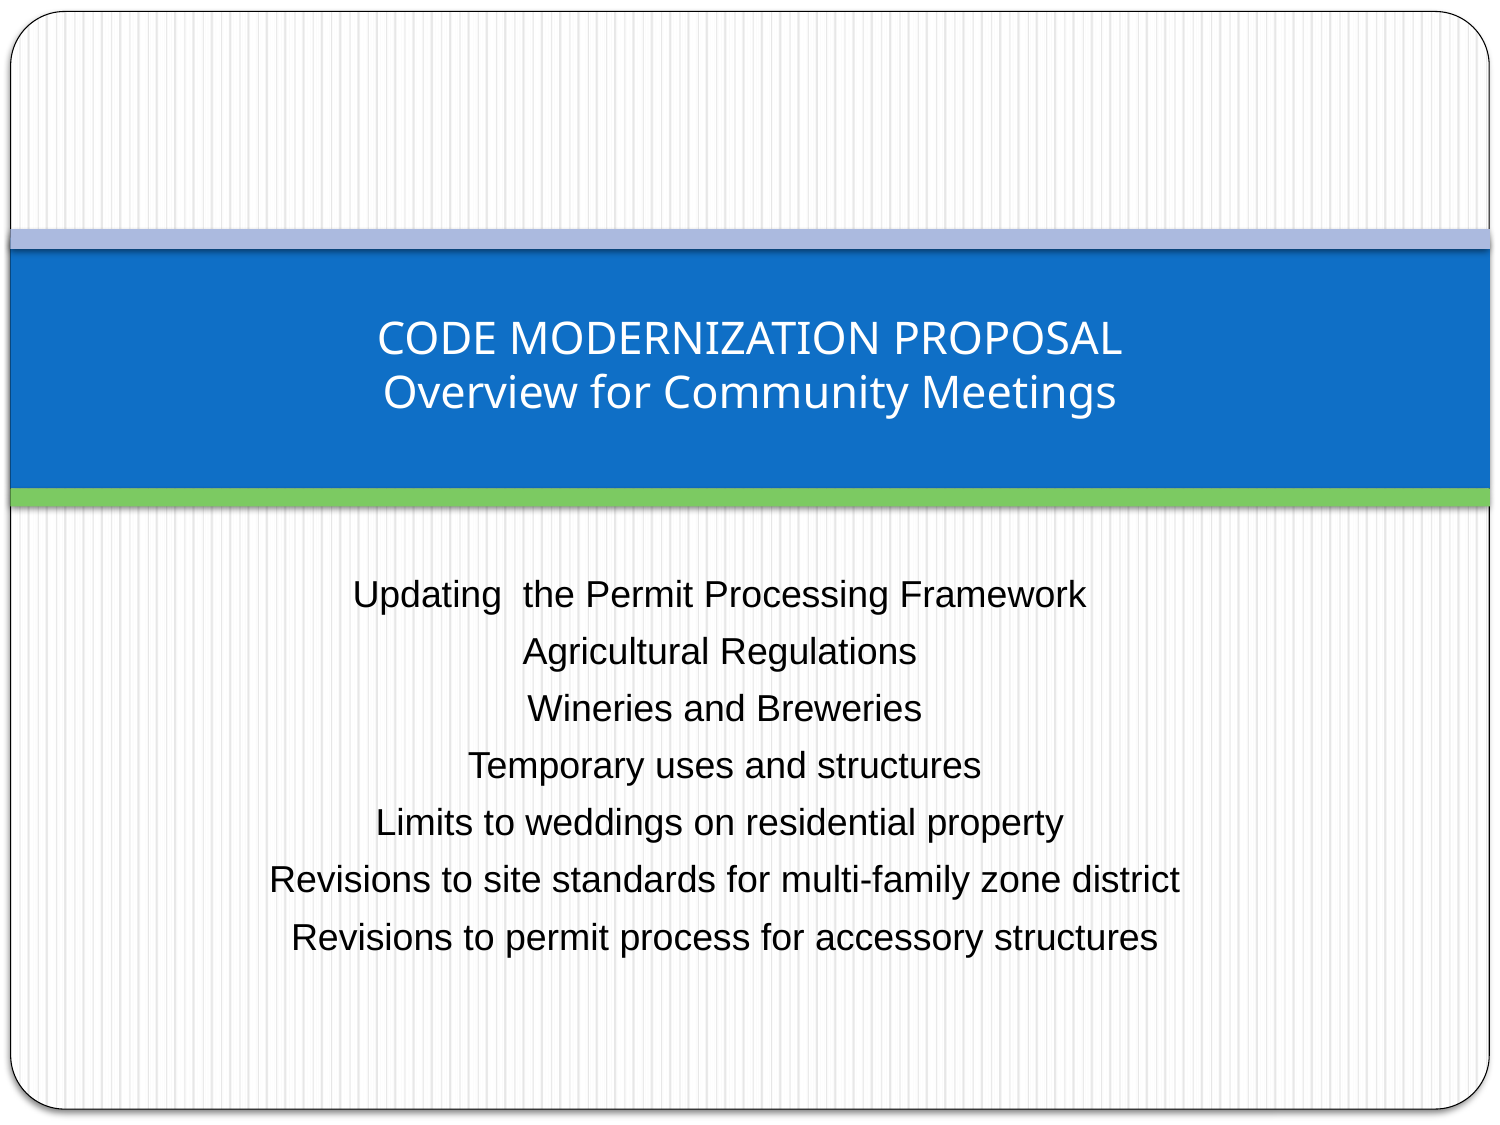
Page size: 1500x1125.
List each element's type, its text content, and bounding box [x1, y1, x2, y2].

picture [12, 507, 1488, 1108]
subtitle [112, 524, 1338, 963]
title CODE MODERNIZATION PROPOSAL Overview for Community Meetings [74, 246, 1426, 489]
picture [12, 12, 1488, 229]
text_box Updating the Permit Processing Framework Agricultural Regulations Wineries and Breweries Temporary uses and structures Limits to weddings on residential property Revisions to site standards for multi-family zone district Revisions to permit process for accessory structures [187, 562, 1263, 1010]
